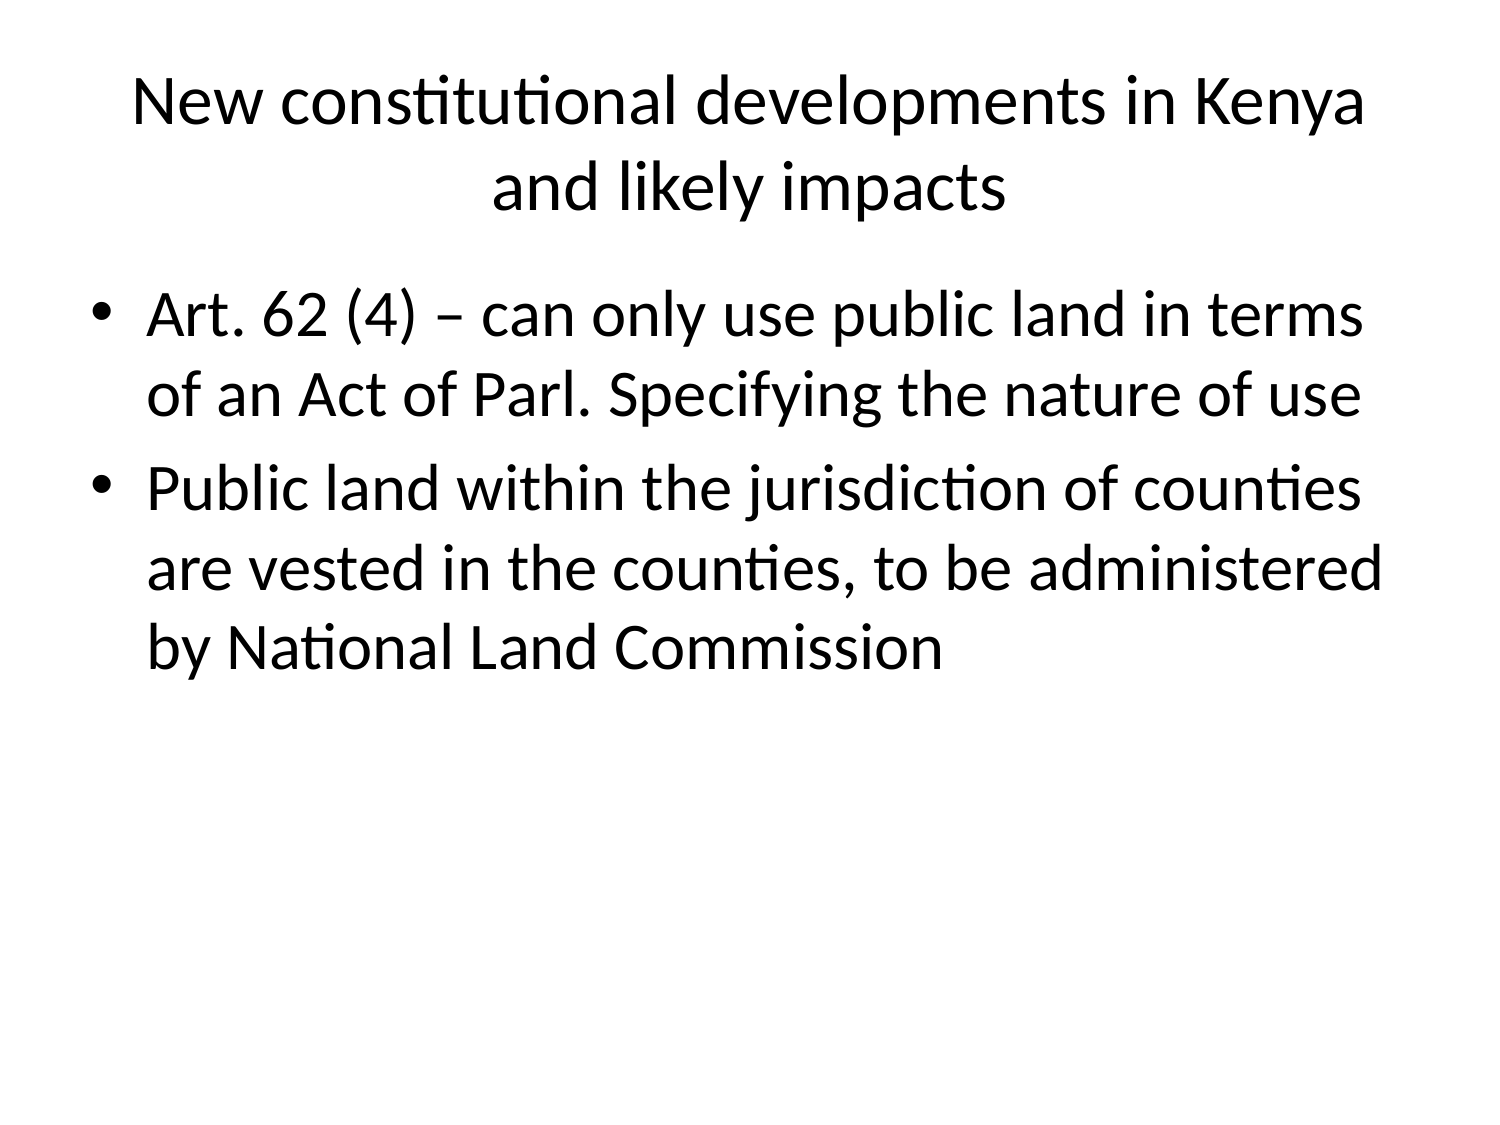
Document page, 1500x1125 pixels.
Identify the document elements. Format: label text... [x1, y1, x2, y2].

title New constitutional developments in Kenya and likely impacts [75, 45, 1425, 233]
list Art. 62 (4) – can only use public land in terms of an Act of Parl. Specifying the nature of use Public land within the jurisdiction of counties are vested in the counties, to be administered by National Land Commission [75, 262, 1425, 1005]
